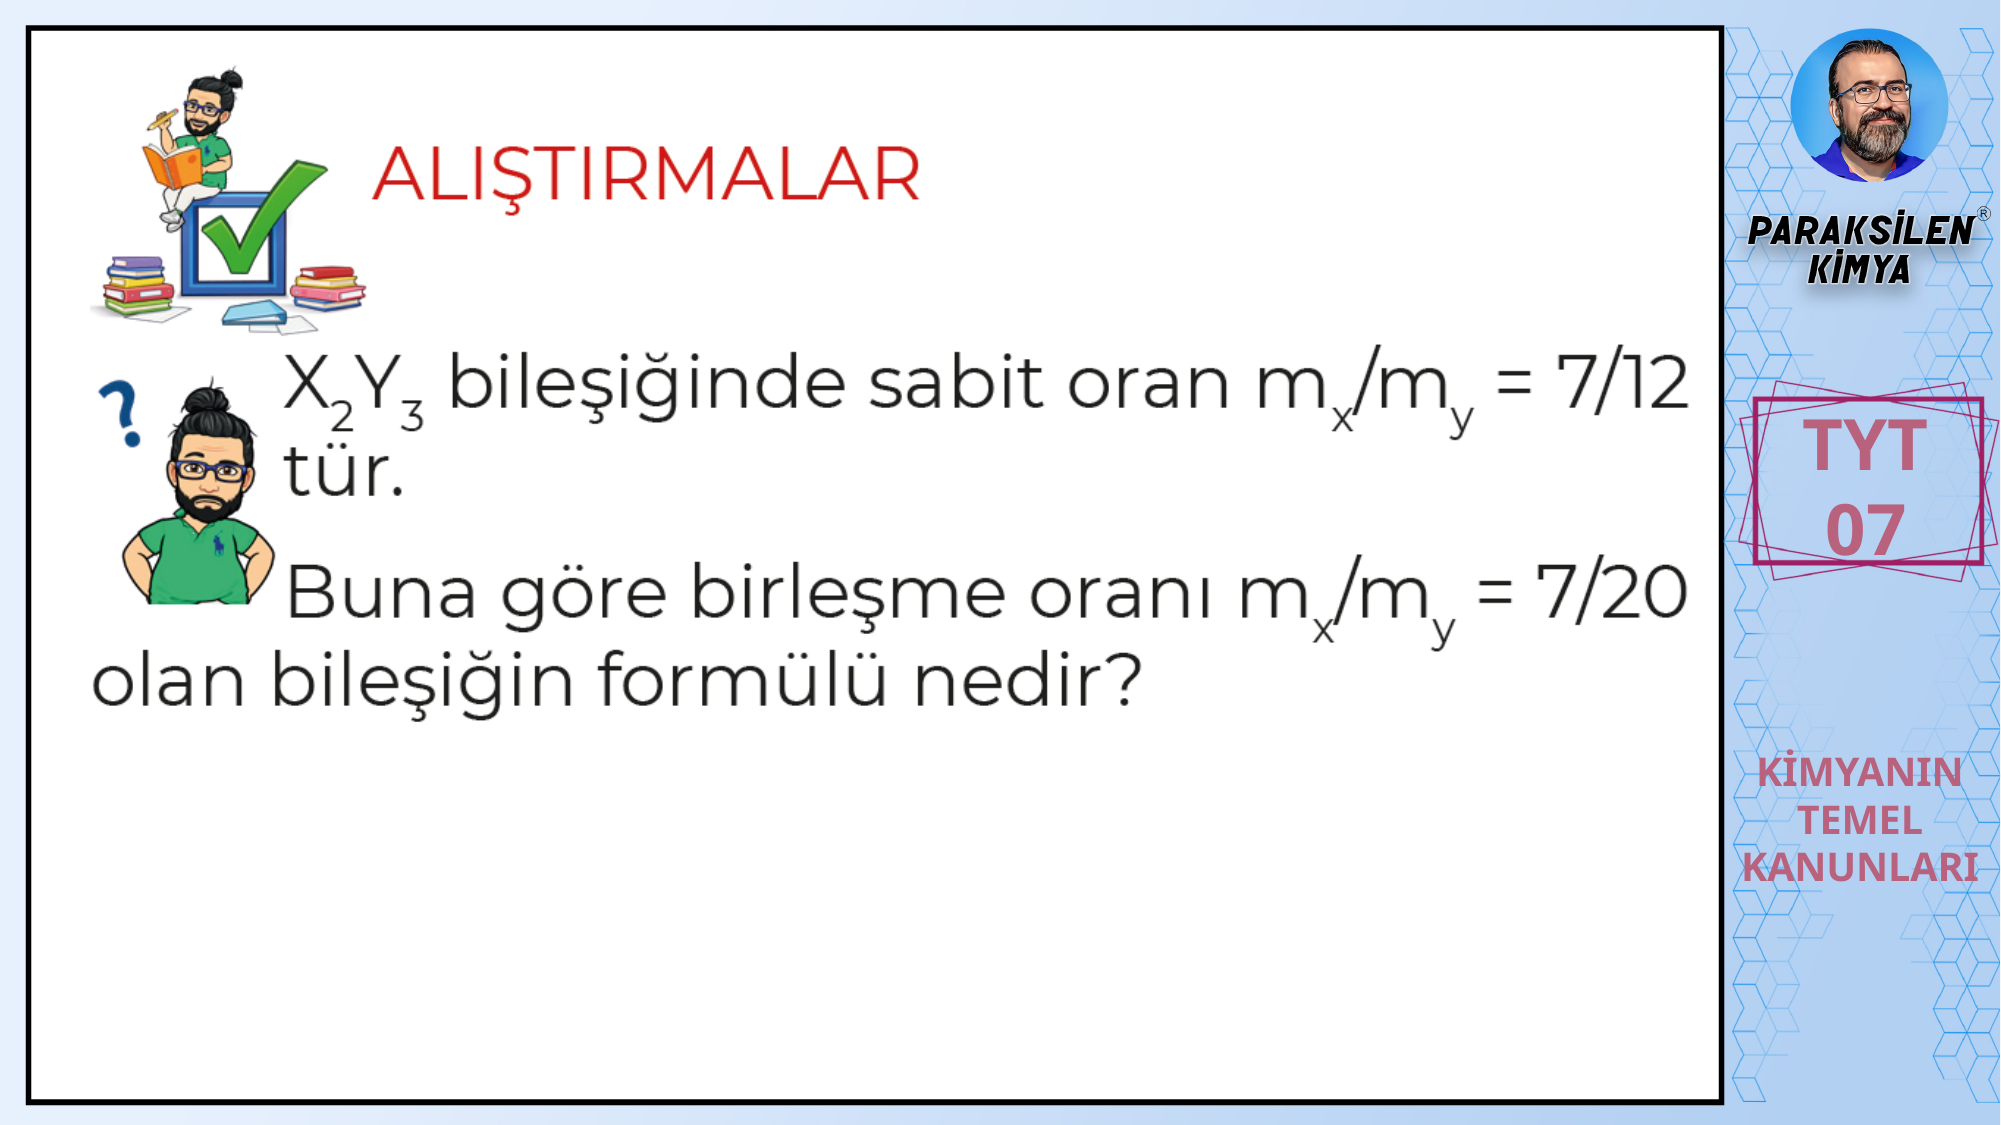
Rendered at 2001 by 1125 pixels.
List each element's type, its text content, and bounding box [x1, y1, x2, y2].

picture [0, 0, 2001, 1125]
text_box KİMYANIN TEMEL KANUNLARI [1719, 739, 2000, 897]
text_box TYT 07 [1755, 392, 1977, 577]
